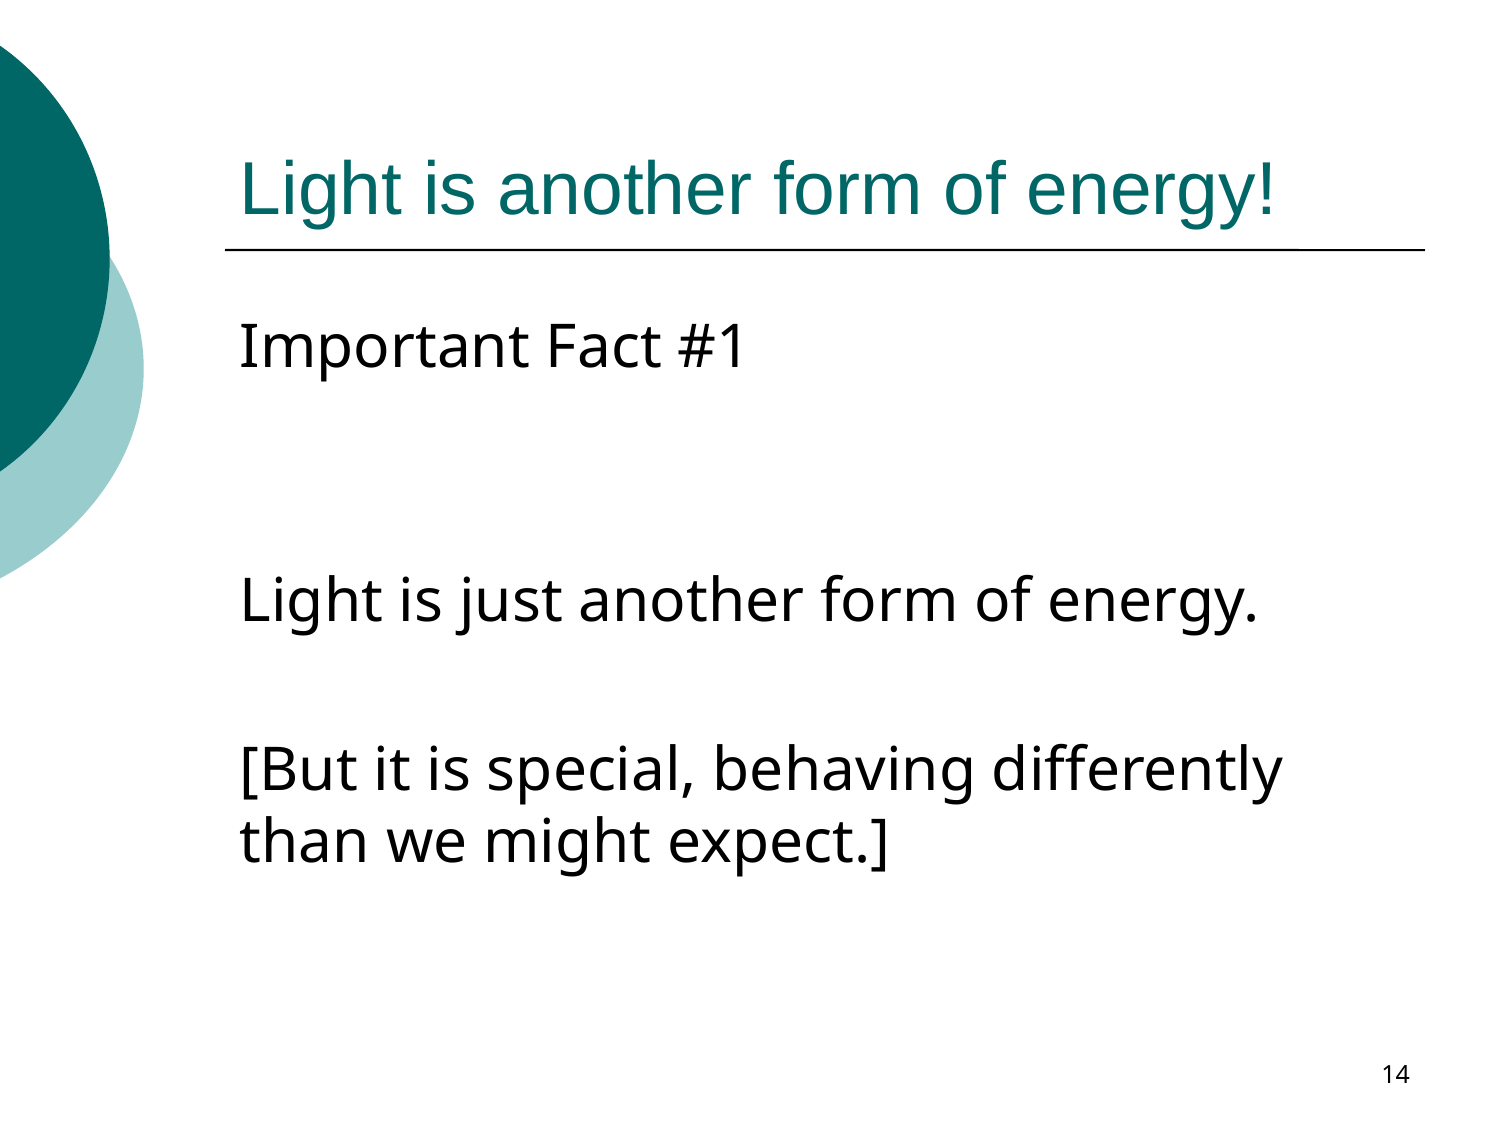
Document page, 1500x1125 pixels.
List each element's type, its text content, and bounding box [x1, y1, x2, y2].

list Important Fact #1 Light is just another form of energy. [But it is special, behaving differently than we might expect.] [224, 299, 1425, 975]
slide_number 14 [1074, 1025, 1425, 1100]
title Light is another form of energy! [224, 49, 1425, 237]
